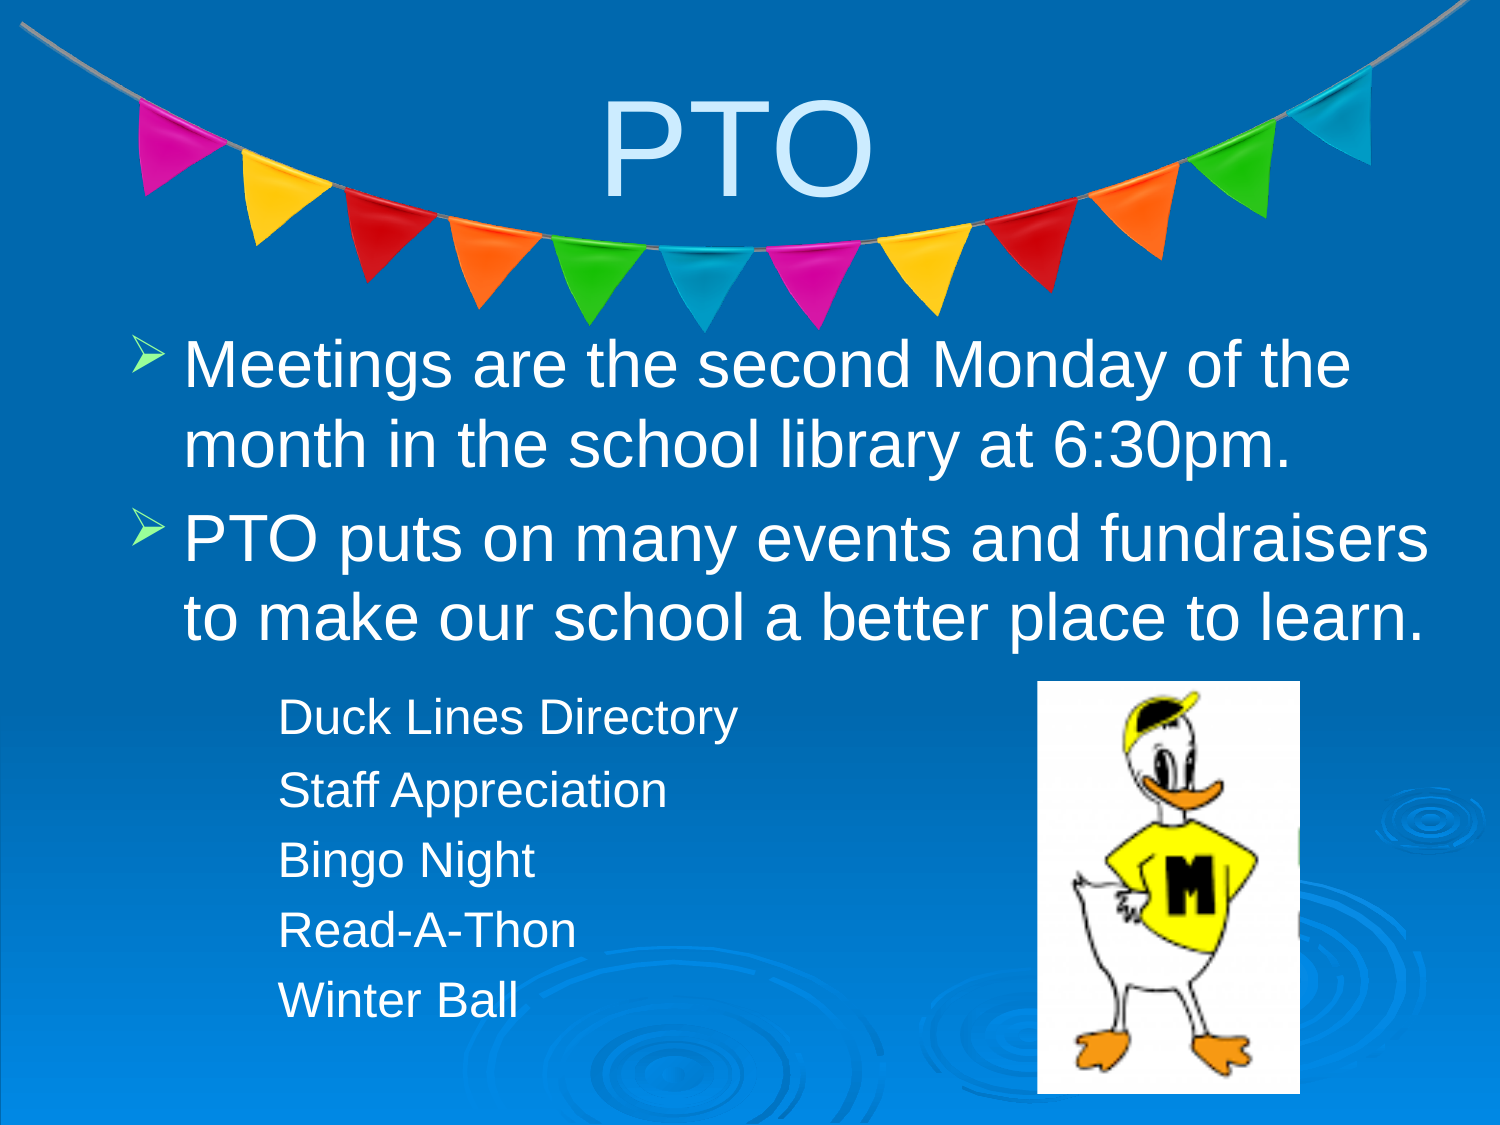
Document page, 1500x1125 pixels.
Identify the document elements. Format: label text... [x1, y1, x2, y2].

list Meetings are the second Monday of the month in the school library at 6:30pm. PTO puts on many events and fundraisers to make our school a better place to learn. Duck Lines Directory Staff Appreciation Bingo Night Read-A-Thon Winter Ball [112, 380, 1463, 1125]
picture [1037, 681, 1301, 1094]
picture [4, 0, 1500, 372]
